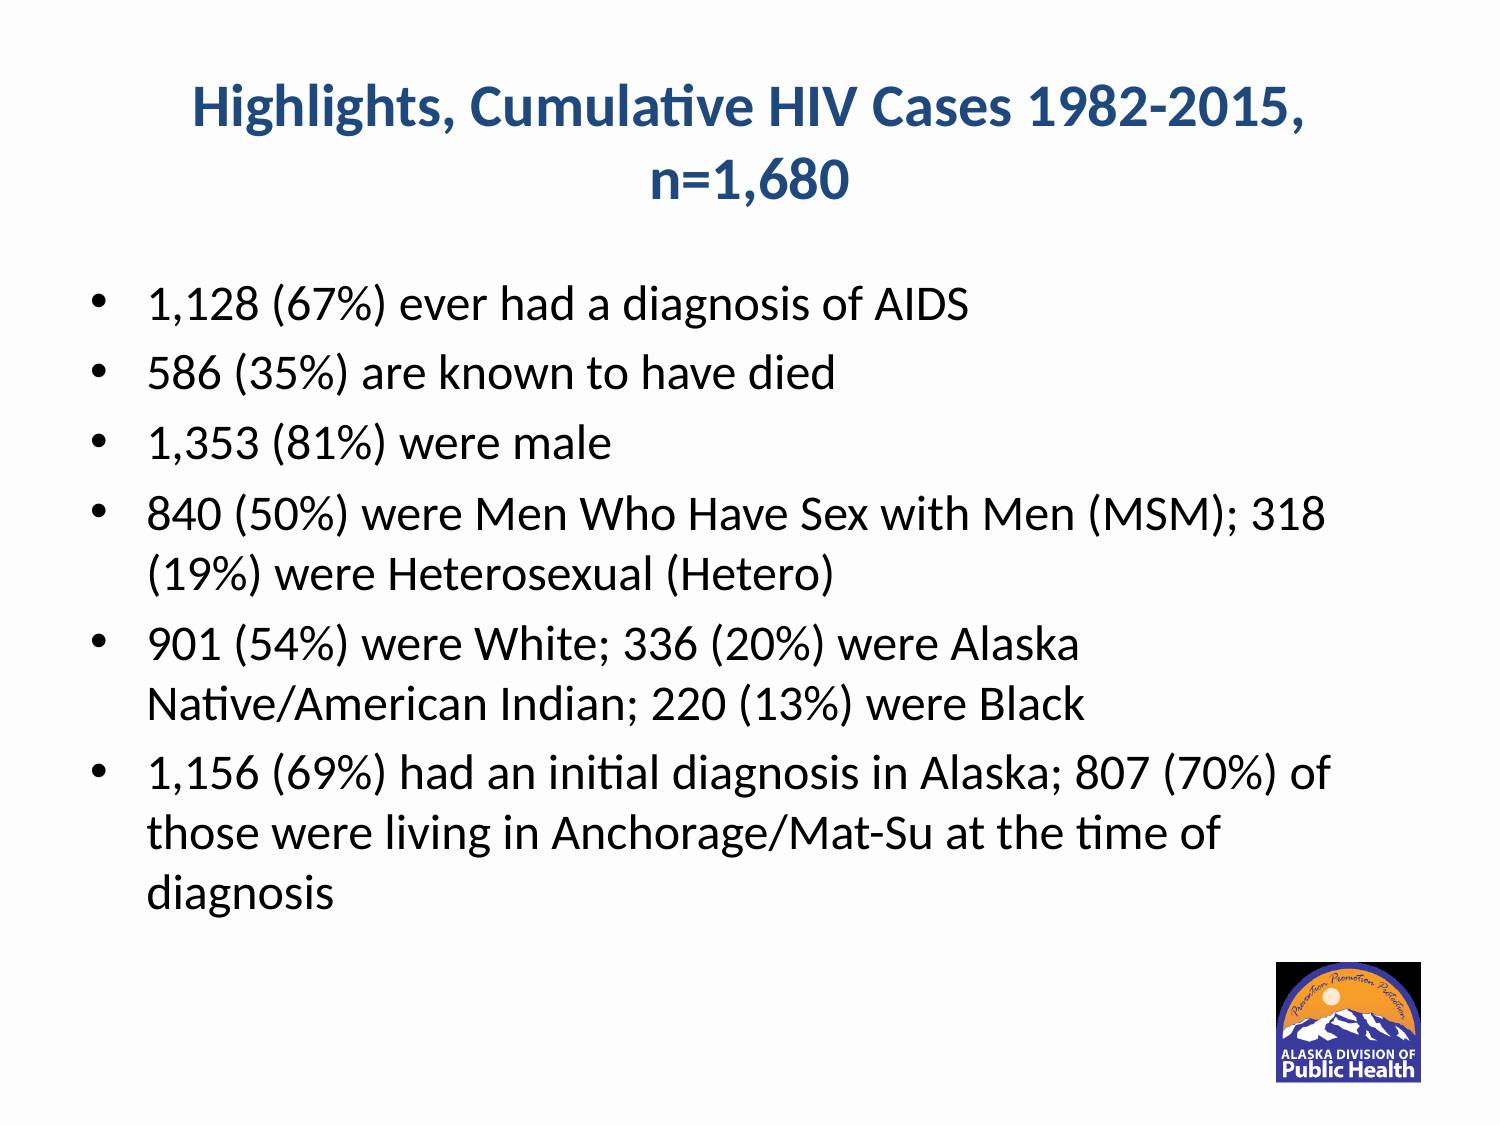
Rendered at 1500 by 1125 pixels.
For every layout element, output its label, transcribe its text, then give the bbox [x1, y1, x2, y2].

list 1,128 (67%) ever had a diagnosis of AIDS 586 (35%) are known to have died 1,353 (81%) were male 840 (50%) were Men Who Have Sex with Men (MSM); 318 (19%) were Heterosexual (Hetero) 901 (54%) were White; 336 (20%) were Alaska Native/American Indian; 220 (13%) were Black 1,156 (69%) had an initial diagnosis in Alaska; 807 (70%) of those were living in Anchorage/Mat-Su at the time of diagnosis [75, 262, 1425, 1005]
picture [1275, 1005, 1421, 1042]
title Highlights, Cumulative HIV Cases 1982-2015, n=1,680 [75, 45, 1425, 233]
slide_number 2 [1074, 1042, 1425, 1103]
